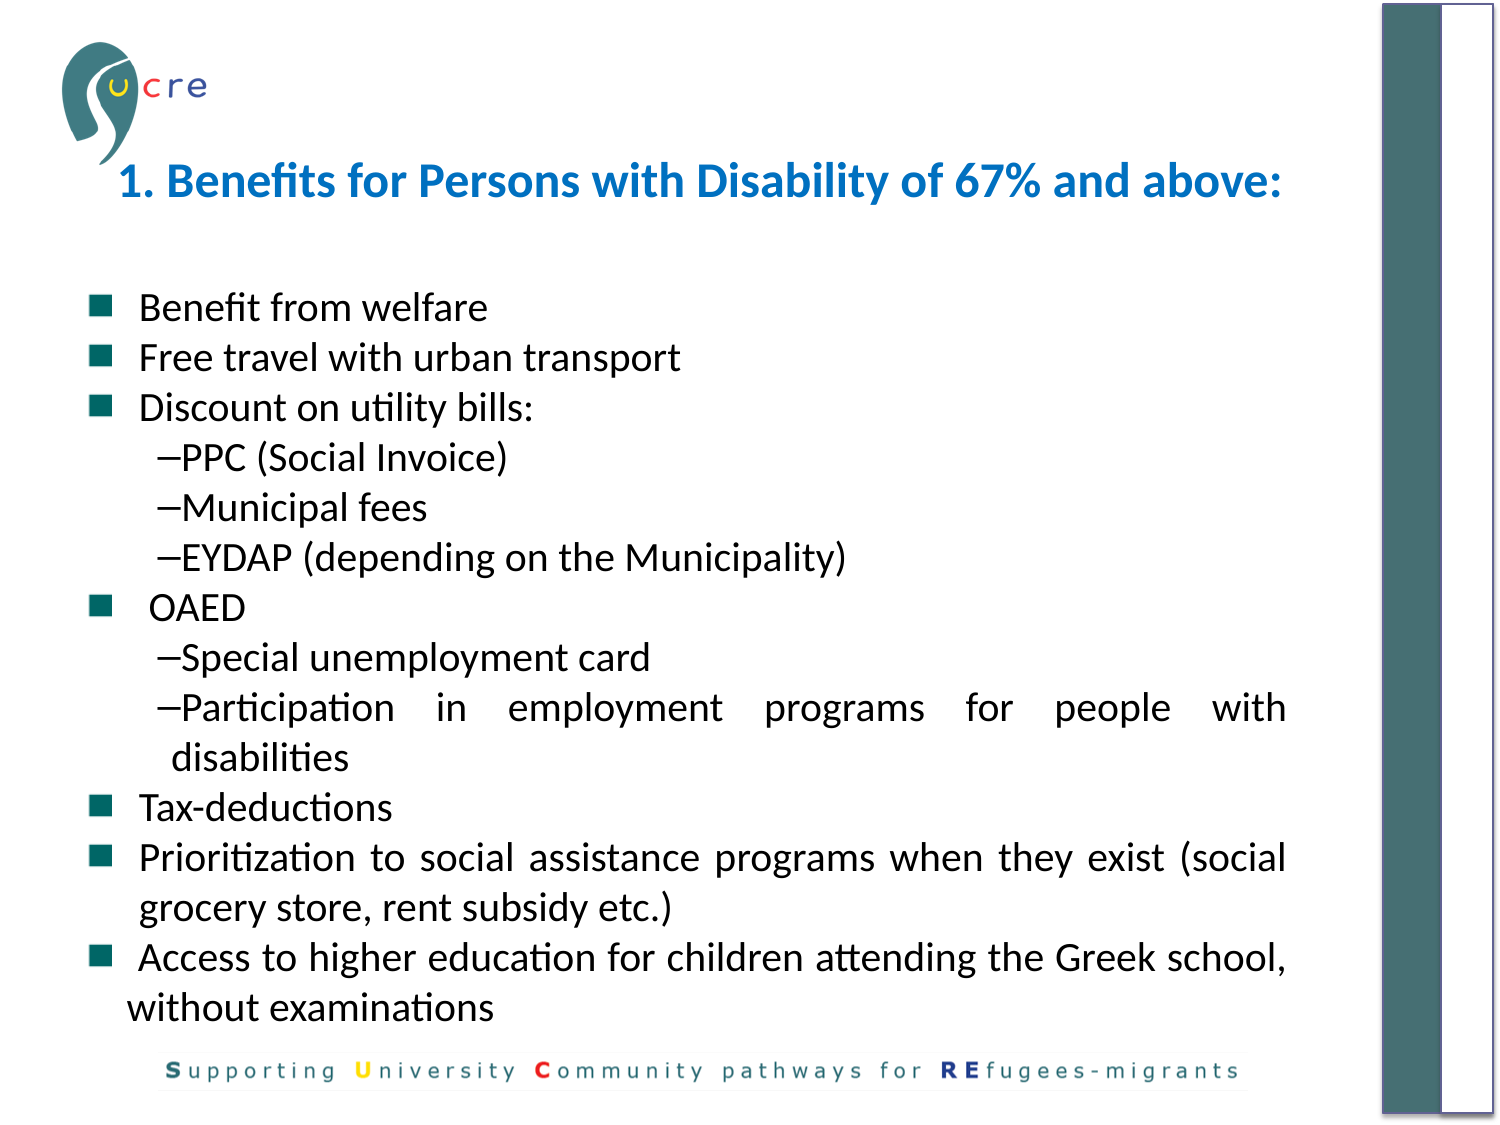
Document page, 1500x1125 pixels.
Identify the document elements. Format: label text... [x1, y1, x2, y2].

picture [82, 940, 112, 970]
picture [82, 590, 112, 620]
picture [82, 390, 112, 420]
picture [156, 1051, 1249, 1092]
title 1. Benefits for Persons with Disability of 67% and above: [52, 159, 1348, 255]
picture [82, 840, 112, 870]
picture [82, 290, 112, 320]
list Benefit from welfare Free travel with urban transport Discount on utility bills: PPC (Social Invoice) Municipal fees EYDAP (depending on the Municipality) OAED Special unemployment card Participation in employment programs for people with disabilities Tax-deductions Prioritization to social assistance programs when they exist (social grocery store, rent subsidy etc.) Access to higher education for children attending the Greek school, without examinations [67, 232, 1303, 1052]
picture [82, 790, 112, 820]
picture [82, 340, 112, 370]
